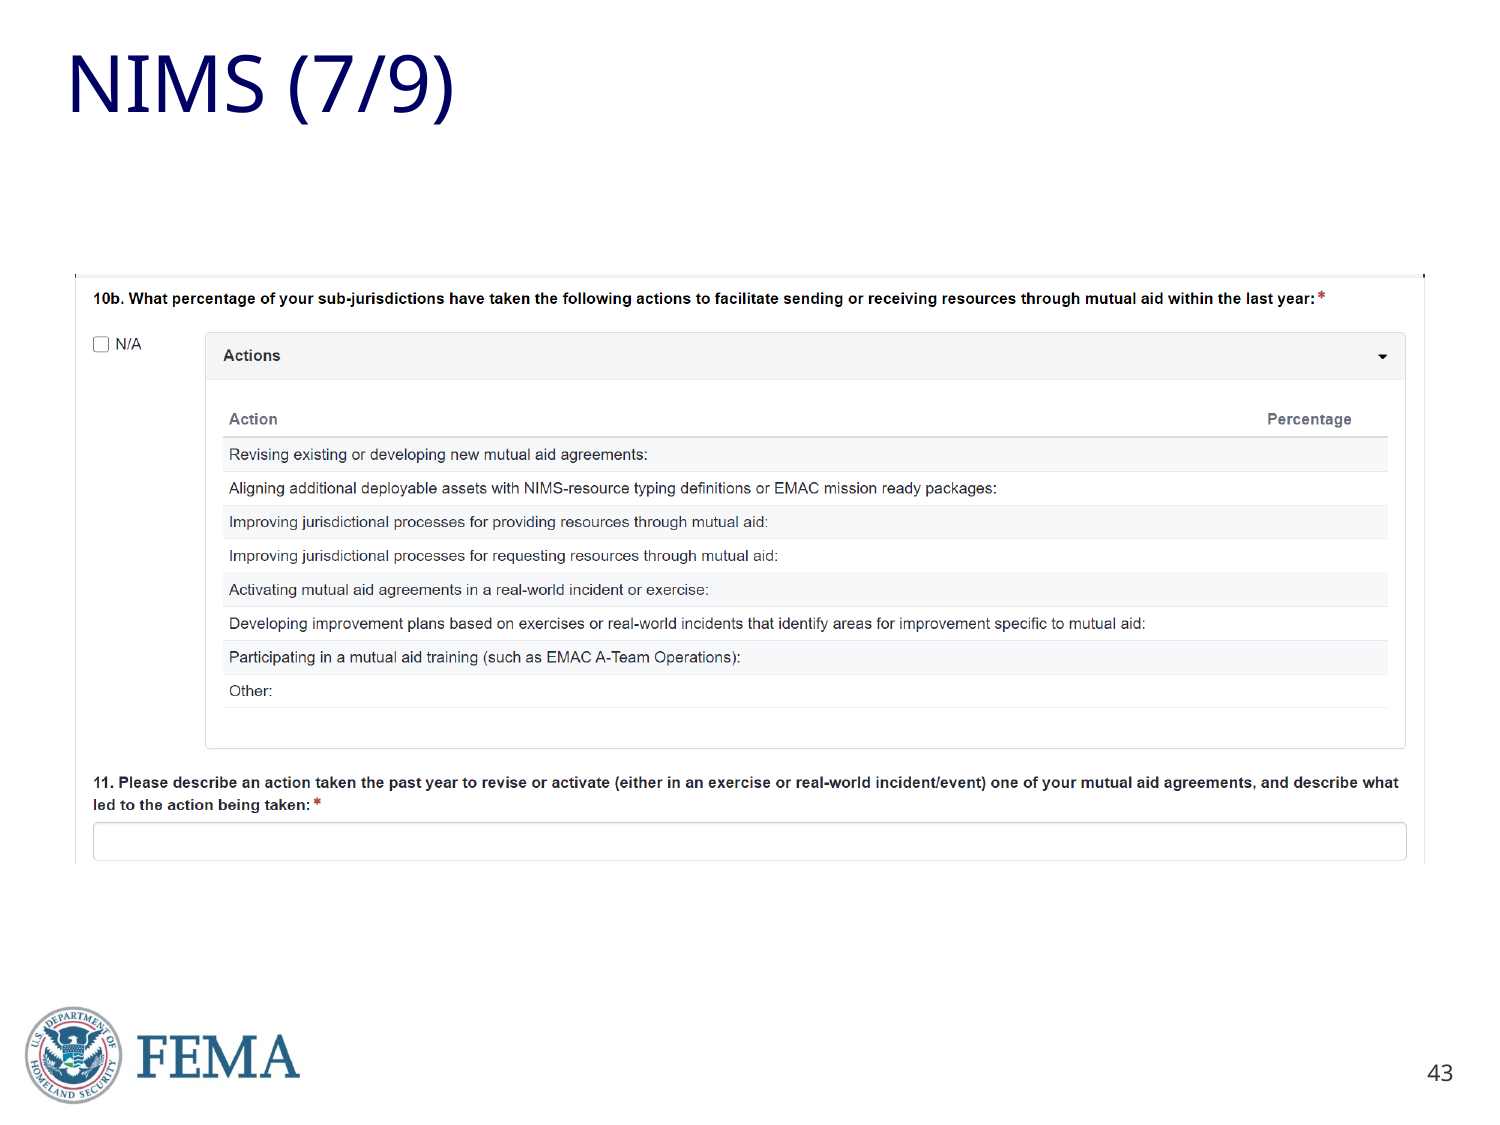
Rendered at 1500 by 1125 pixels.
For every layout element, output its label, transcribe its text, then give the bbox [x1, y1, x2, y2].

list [74, 273, 1426, 864]
title NIMS (7/9) [50, 12, 1450, 150]
picture [14, 997, 333, 1112]
slide_number 43 [1412, 1054, 1488, 1098]
